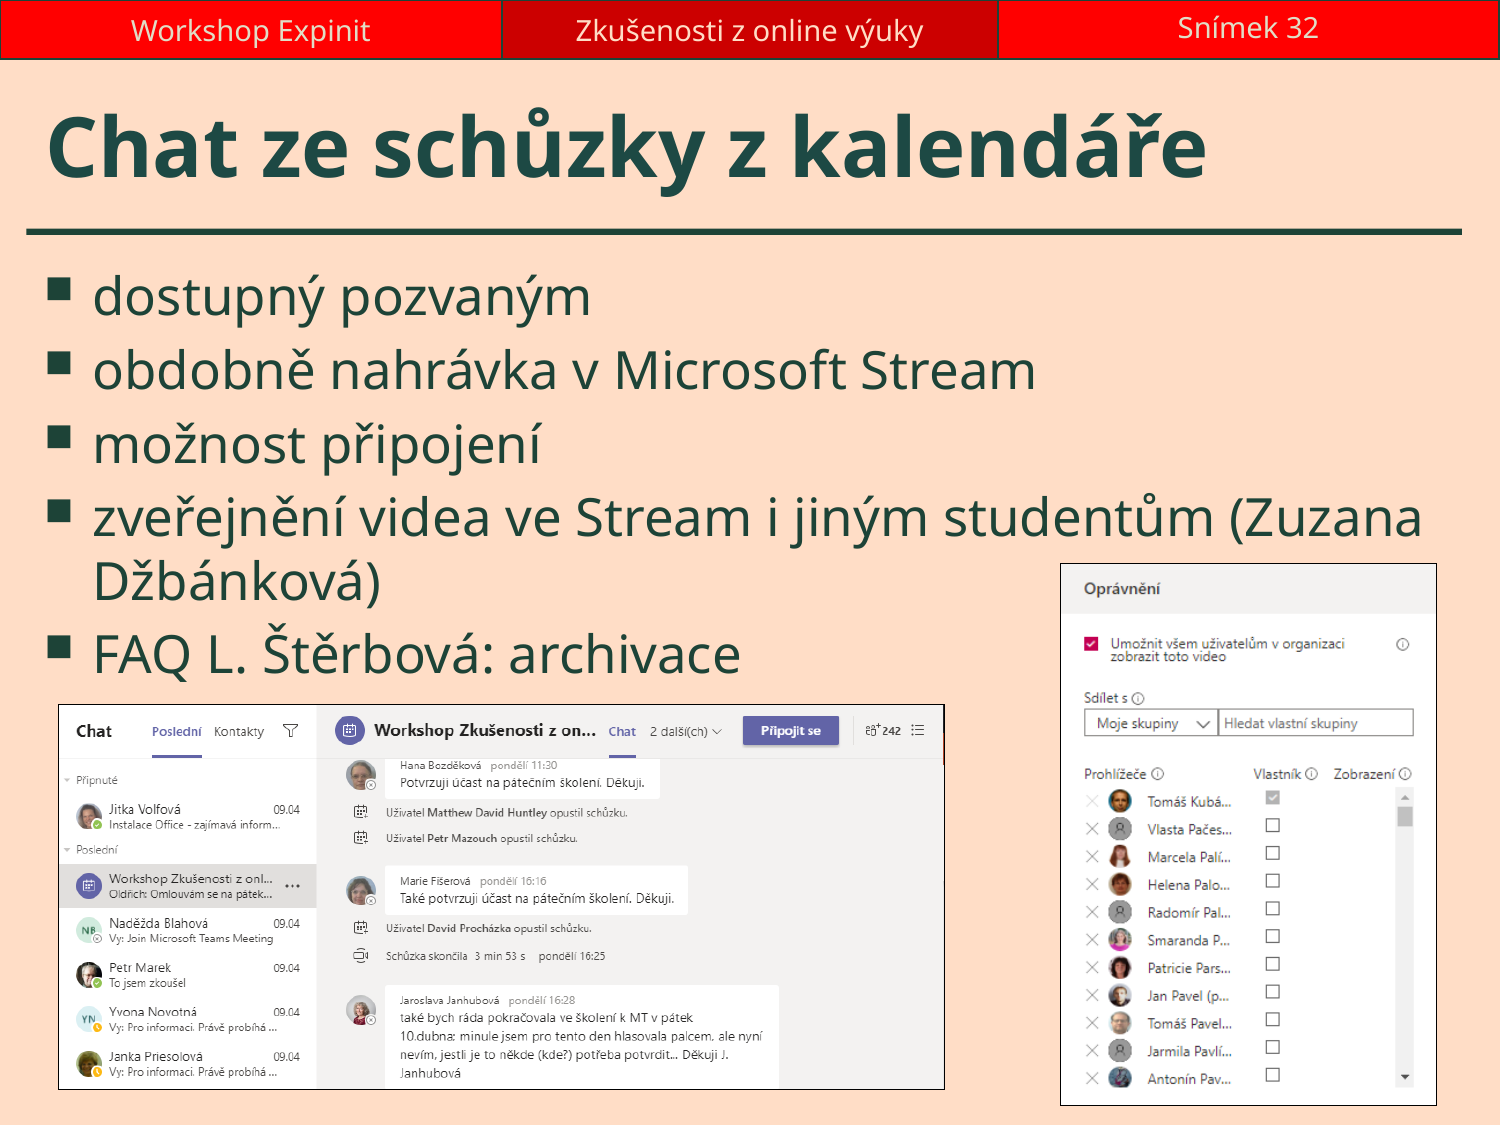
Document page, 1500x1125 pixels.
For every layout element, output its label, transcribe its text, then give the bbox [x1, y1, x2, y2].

footer Zkušenosti z online výuky [503, 0, 997, 60]
slide_number Snímek 32 [997, 0, 1500, 60]
slide_number Workshop Expinit [0, 0, 503, 60]
picture [1060, 563, 1437, 1107]
picture [58, 703, 945, 1090]
title Chat ze schůzky z kalendáře [30, 66, 1459, 222]
list dostupný pozvaným obdobně nahrávka v Microsoft Stream možnost připojení zveřejnění videa ve Stream i jiným studentům (Zuzana Džbánková) FAQ L. Štěrbová: archivace [29, 255, 1459, 693]
